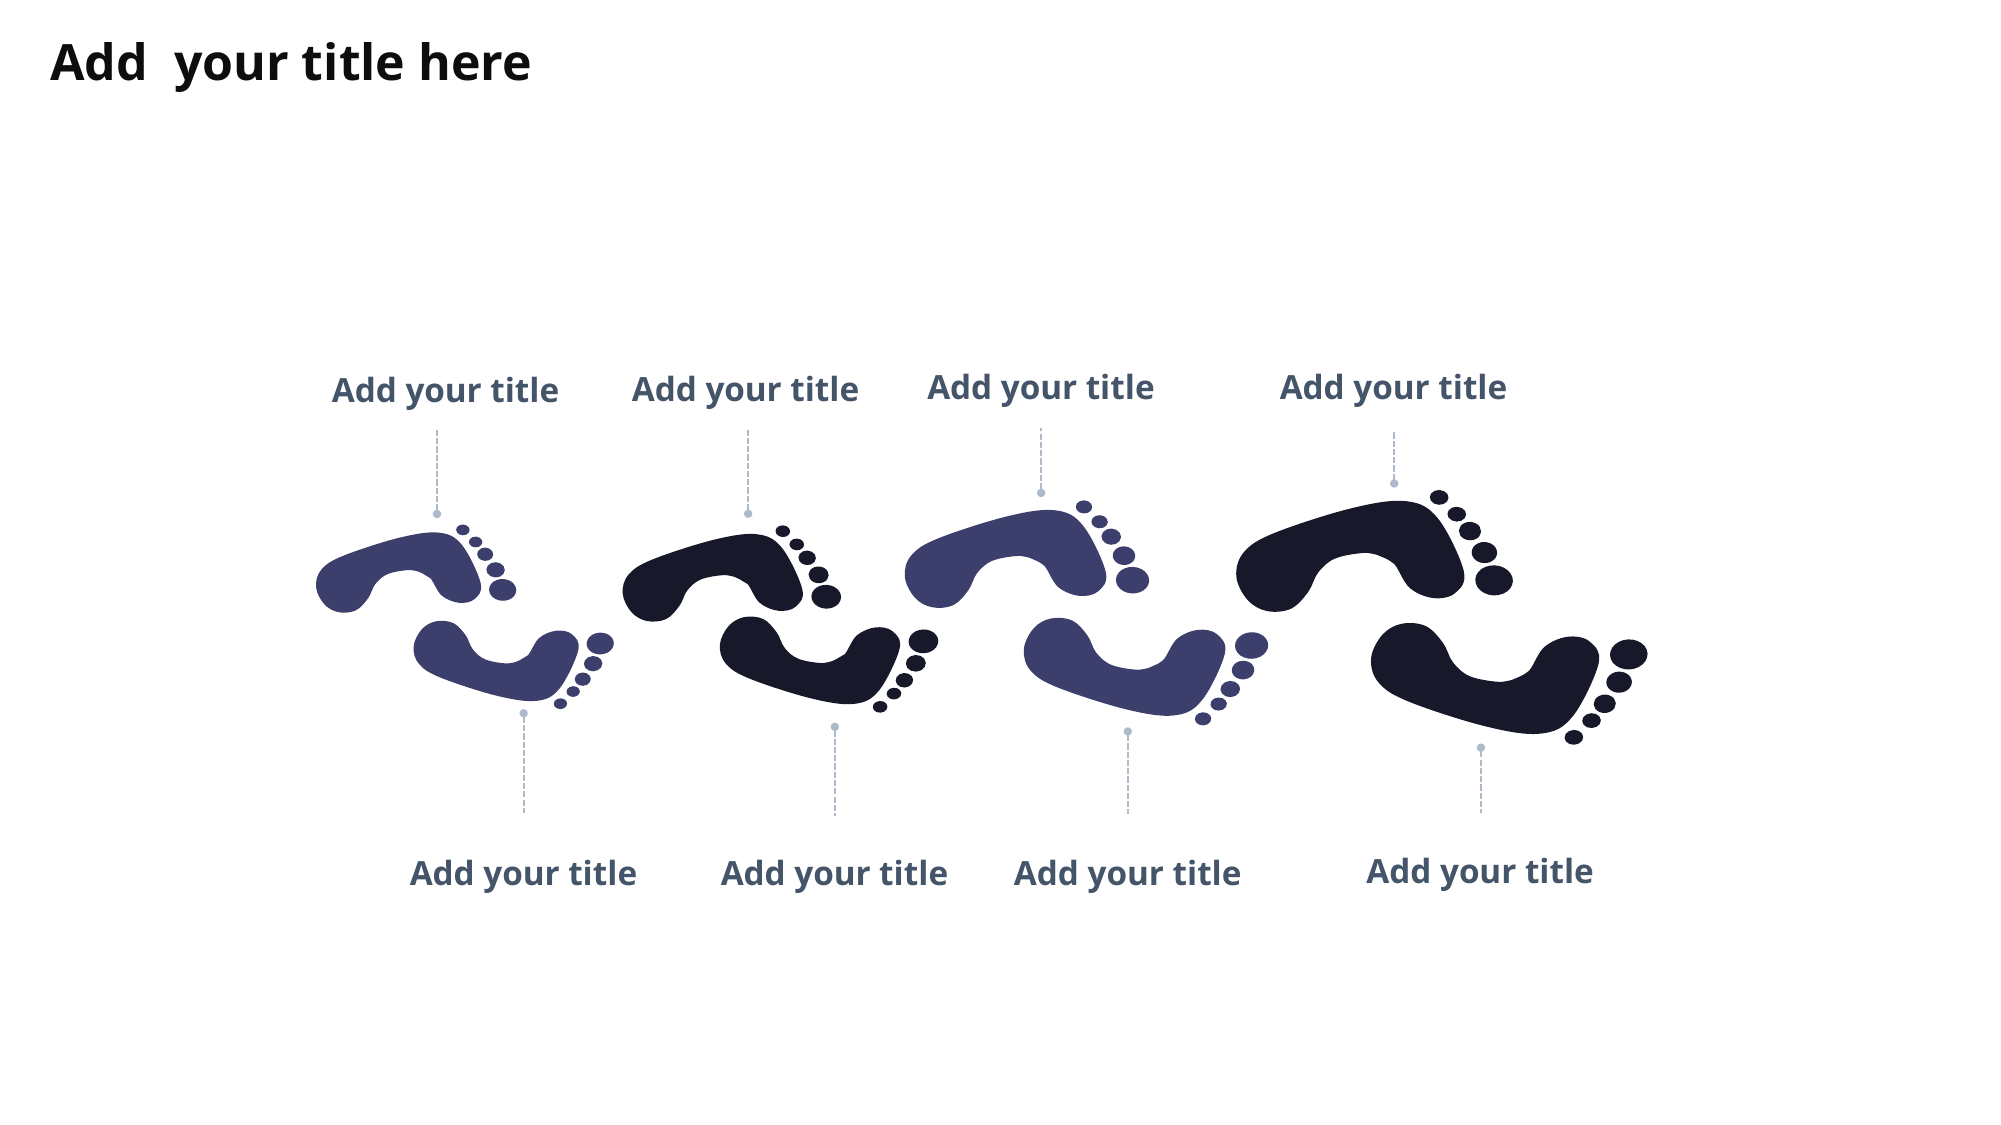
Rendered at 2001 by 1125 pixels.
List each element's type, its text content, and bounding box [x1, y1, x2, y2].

text_box Add your title [964, 844, 1292, 900]
text_box Add your title [1317, 842, 1644, 898]
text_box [959, 439, 1103, 681]
text_box Add your title [671, 844, 964, 900]
text_box Add your title [282, 362, 610, 417]
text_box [1078, 545, 1222, 786]
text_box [671, 471, 800, 687]
text_box Add your title [582, 360, 910, 416]
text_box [360, 474, 478, 672]
text_box Add your title [1230, 359, 1557, 414]
text_box Add your title [360, 844, 671, 900]
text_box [457, 561, 576, 759]
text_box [1432, 541, 1595, 814]
text_box Add your title here [35, 22, 615, 98]
text_box Add your title [878, 359, 1205, 414]
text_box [768, 552, 897, 767]
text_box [1297, 421, 1460, 694]
